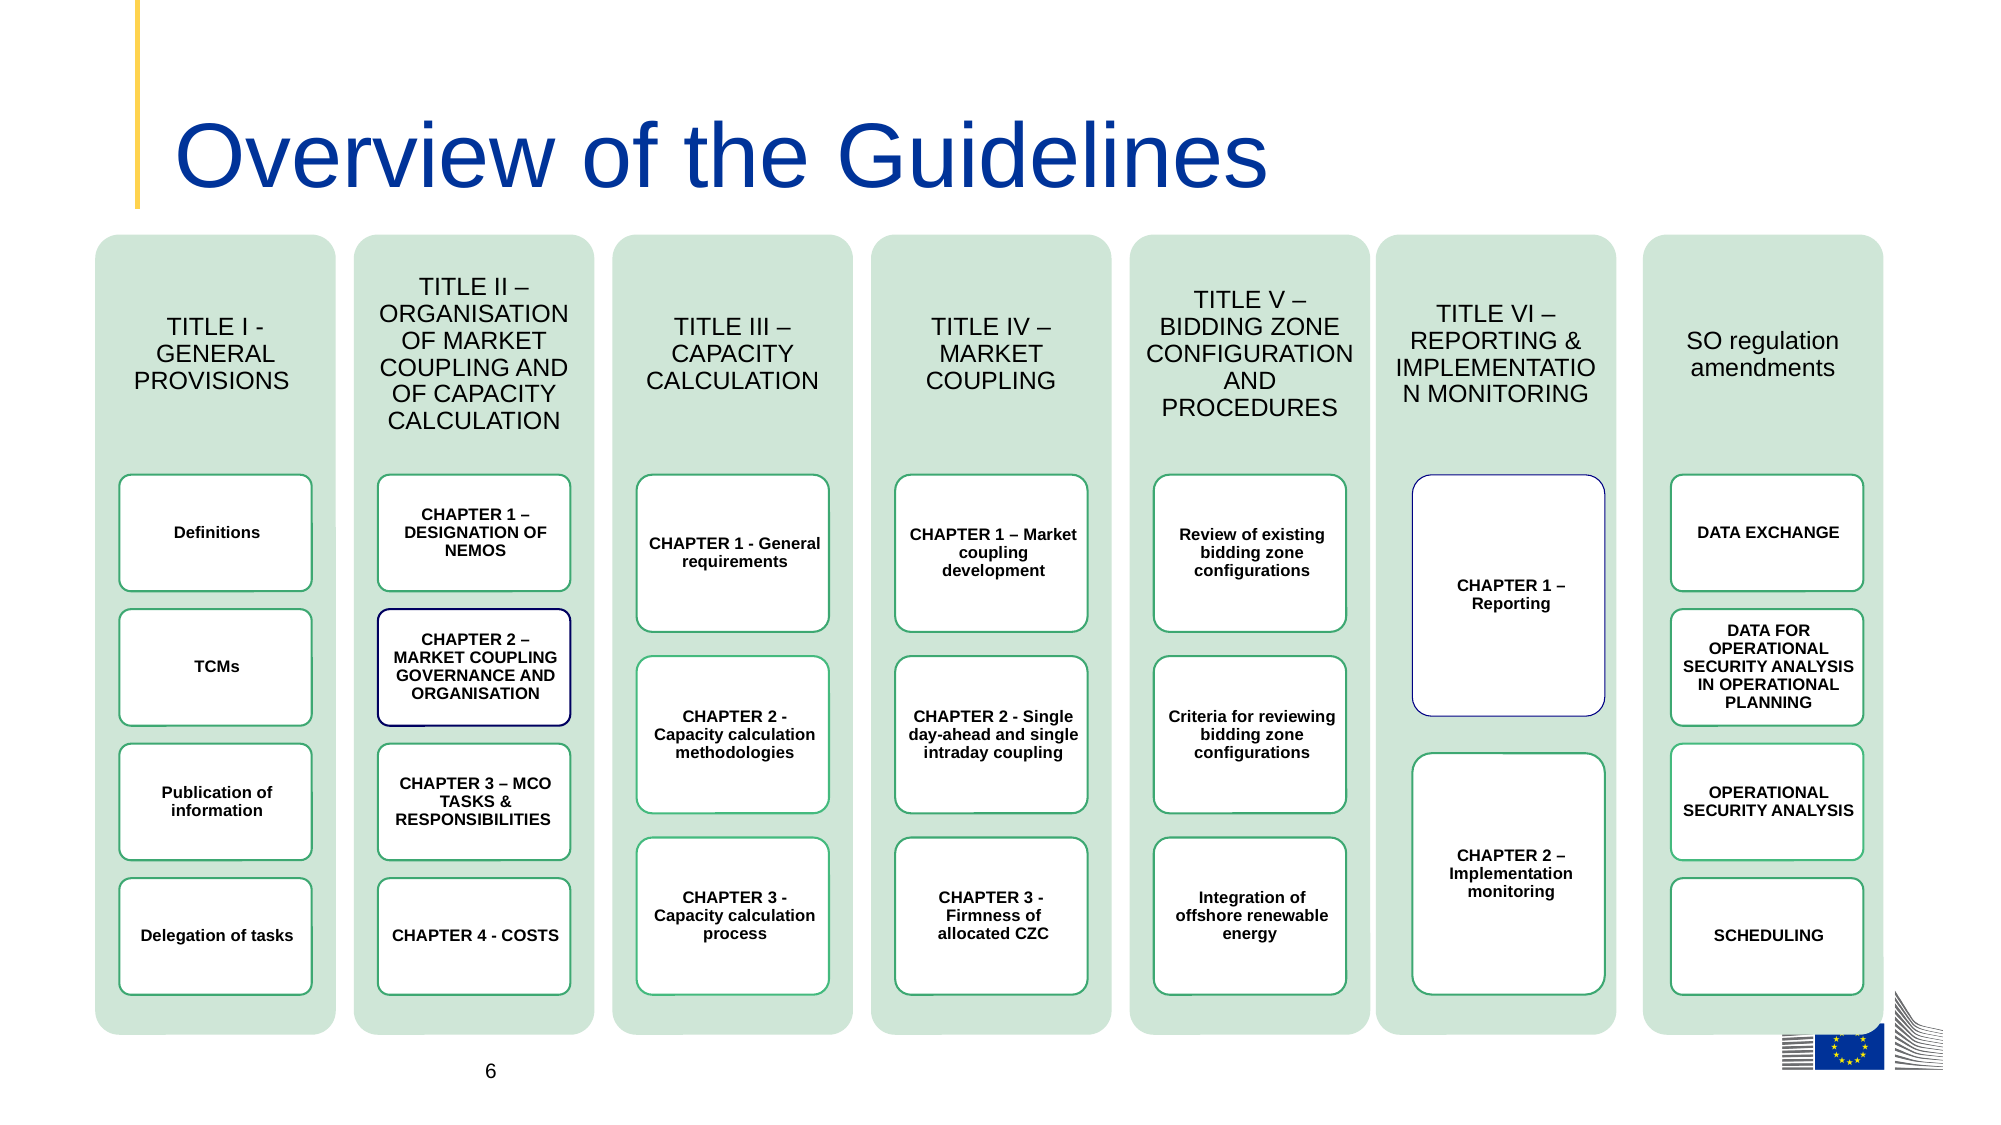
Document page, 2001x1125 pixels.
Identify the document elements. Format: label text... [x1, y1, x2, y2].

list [93, 234, 1889, 1035]
slide_number 6 [61, 1030, 512, 1091]
picture [1759, 967, 1966, 1093]
title Overview of the Guidelines [159, 79, 1885, 208]
